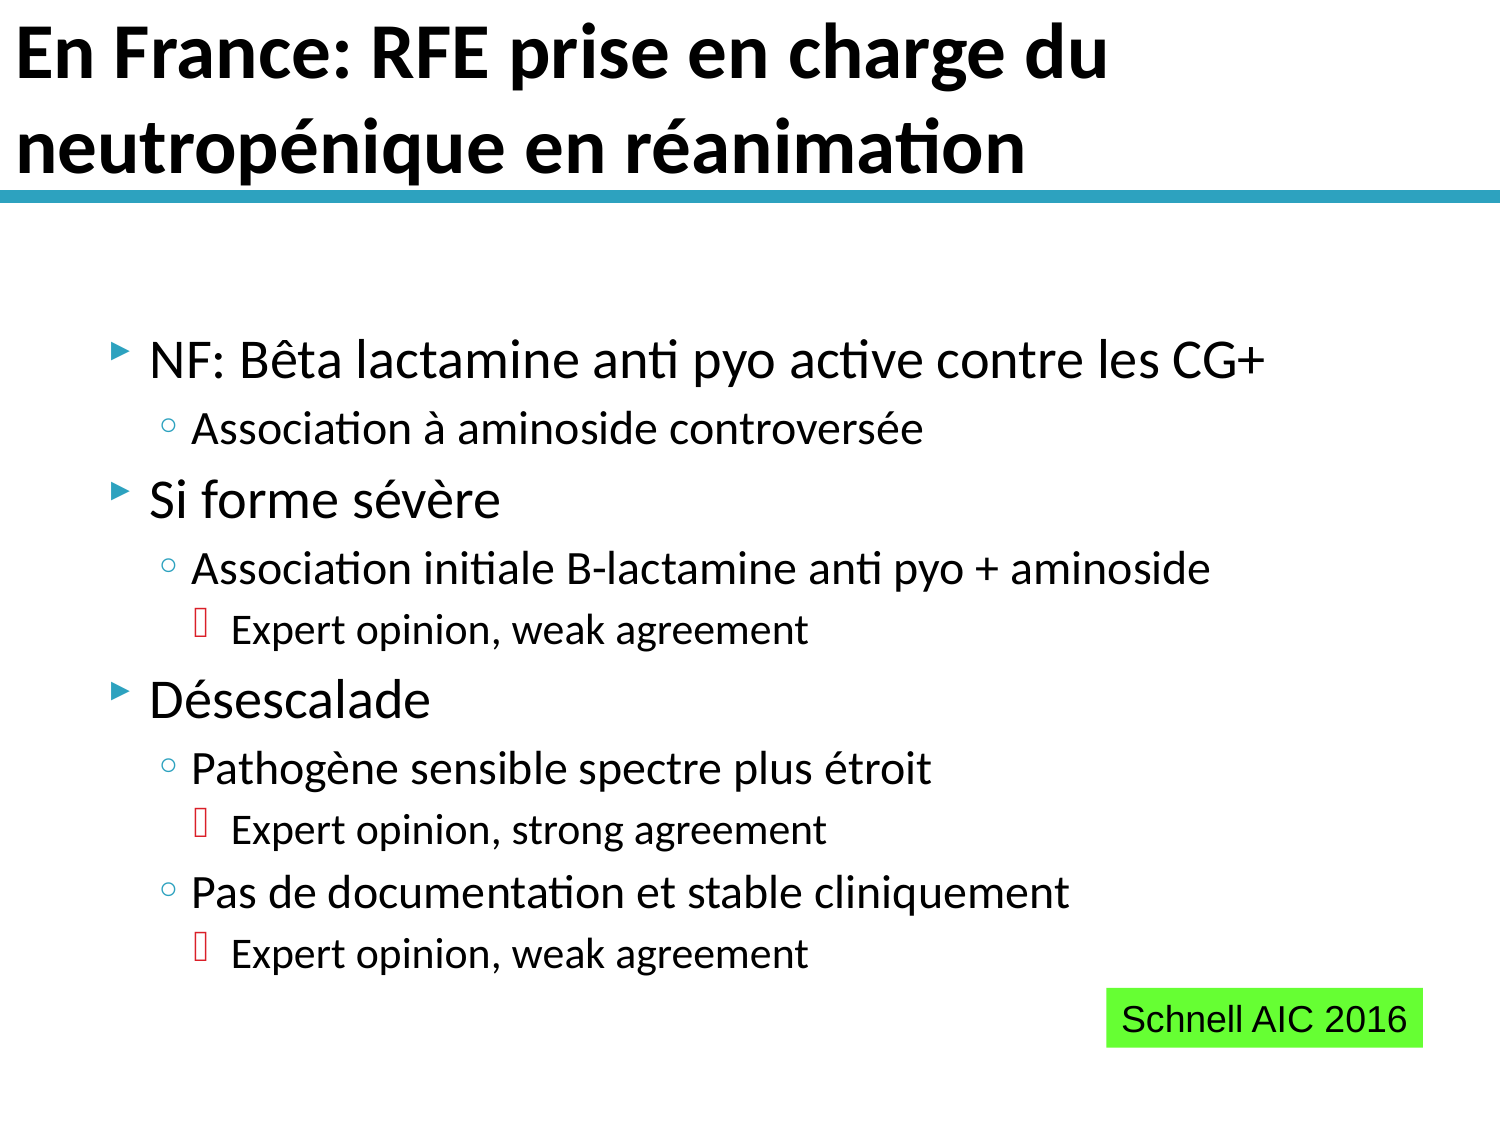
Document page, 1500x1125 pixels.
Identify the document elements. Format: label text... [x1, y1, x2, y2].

text_box Schnell AIC 2016 [1106, 987, 1423, 1048]
list NF: Bêta lactamine anti pyo active contre les CG+ Association à aminoside controversée Si forme sévère Association initiale B-lactamine anti pyo + aminoside Expert opinion, weak agreement Désescalade Pathogène sensible spectre plus étroit Expert opinion, strong agreement Pas de documentation et stable cliniquement Expert opinion, weak agreement [74, 314, 1426, 986]
title En France: RFE prise en charge du neutropénique en réanimation [0, 0, 1500, 189]
